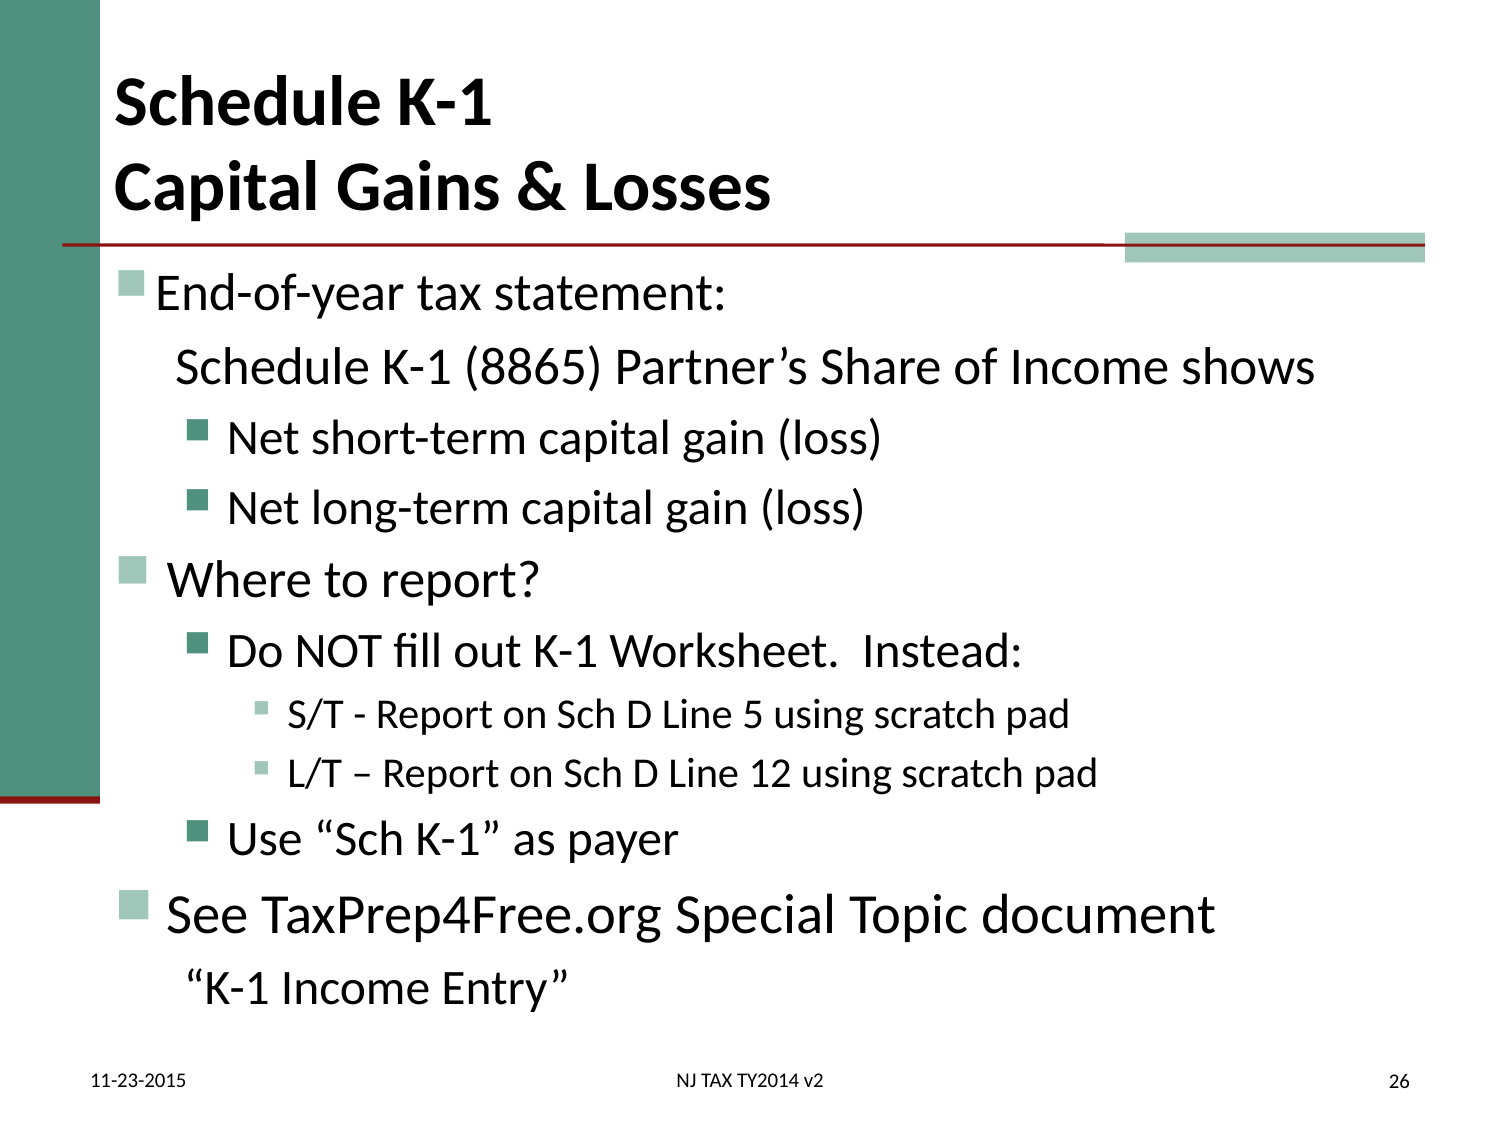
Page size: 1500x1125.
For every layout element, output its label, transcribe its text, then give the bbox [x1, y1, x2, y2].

slide_number 26 [1112, 1049, 1426, 1101]
list End-of-year tax statement: Schedule K-1 (8865) Partner’s Share of Income shows Net short-term capital gain (loss) Net long-term capital gain (loss) Where to report? Do NOT fill out K-1 Worksheet. Instead: S/T - Report on Sch D Line 5 using scratch pad L/T – Report on Sch D Line 12 using scratch pad Use “Sch K-1” as payer See TaxPrep4Free.org Special Topic document “K-1 Income Entry” [99, 249, 1413, 1038]
title Schedule K-1 Capital Gains & Losses [99, 45, 1425, 234]
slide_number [74, 1049, 401, 1100]
footer NJ TAX TY2014 v2 [496, 1050, 1004, 1100]
